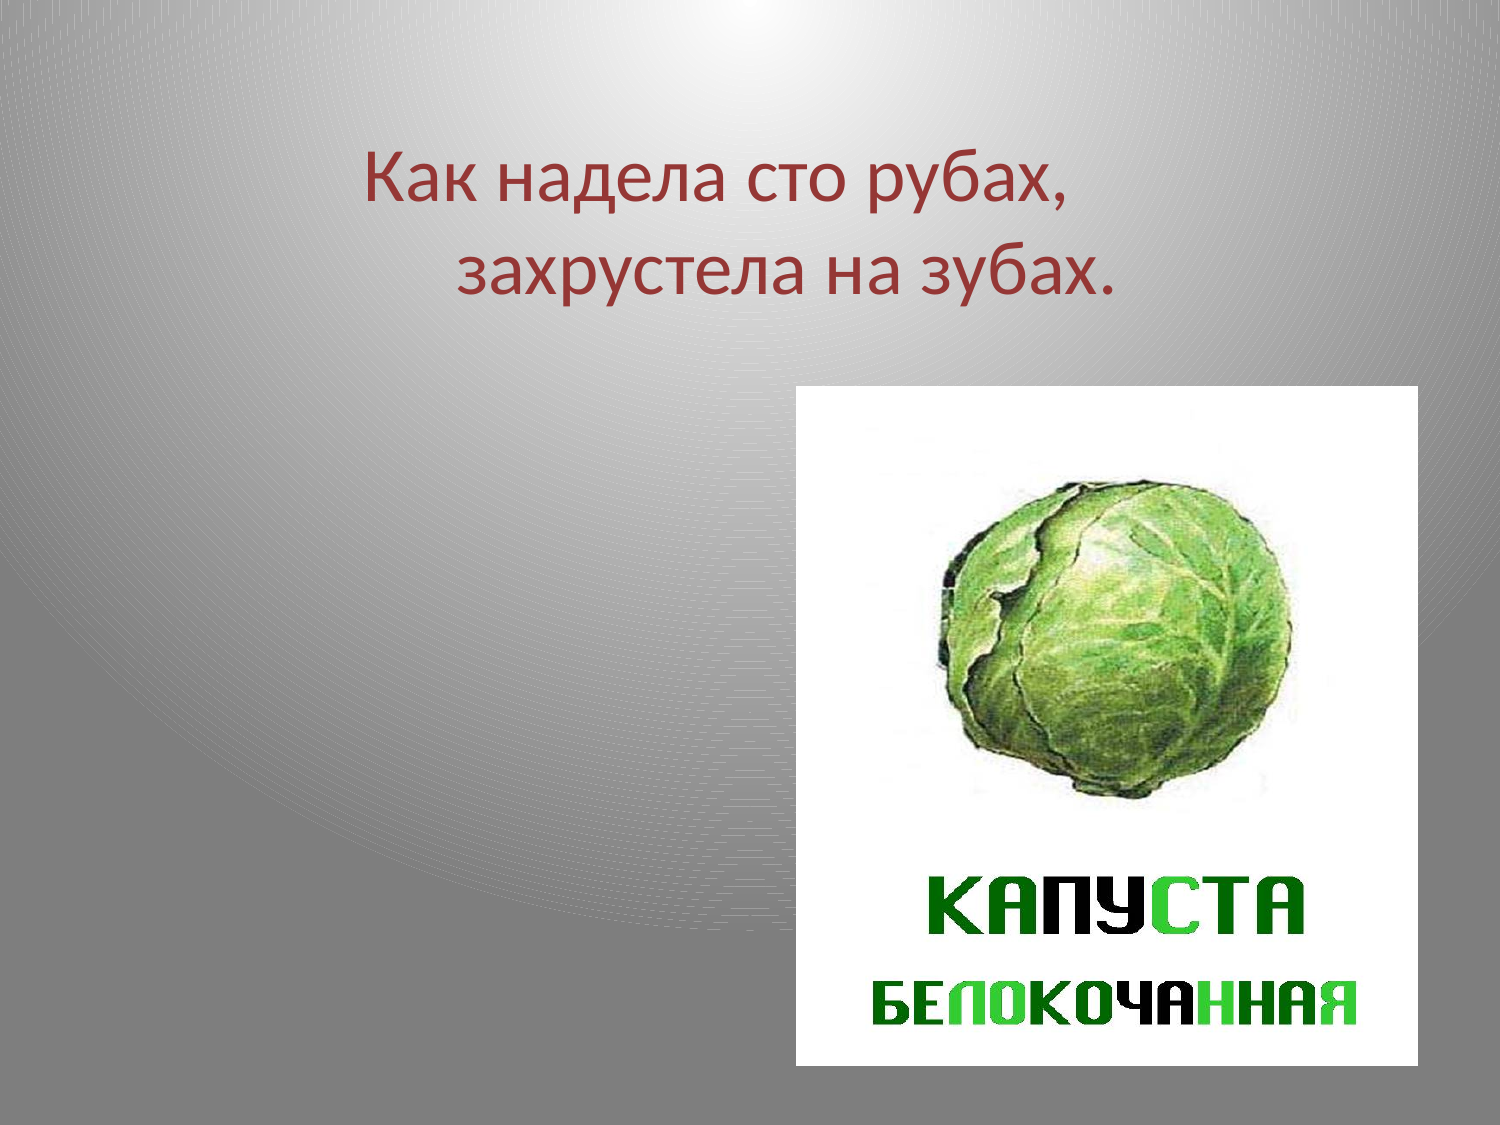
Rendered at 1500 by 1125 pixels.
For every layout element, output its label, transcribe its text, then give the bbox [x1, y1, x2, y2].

picture [796, 386, 1419, 1066]
title Как надела сто рубах, захрустела на зубах. [58, 117, 1447, 318]
